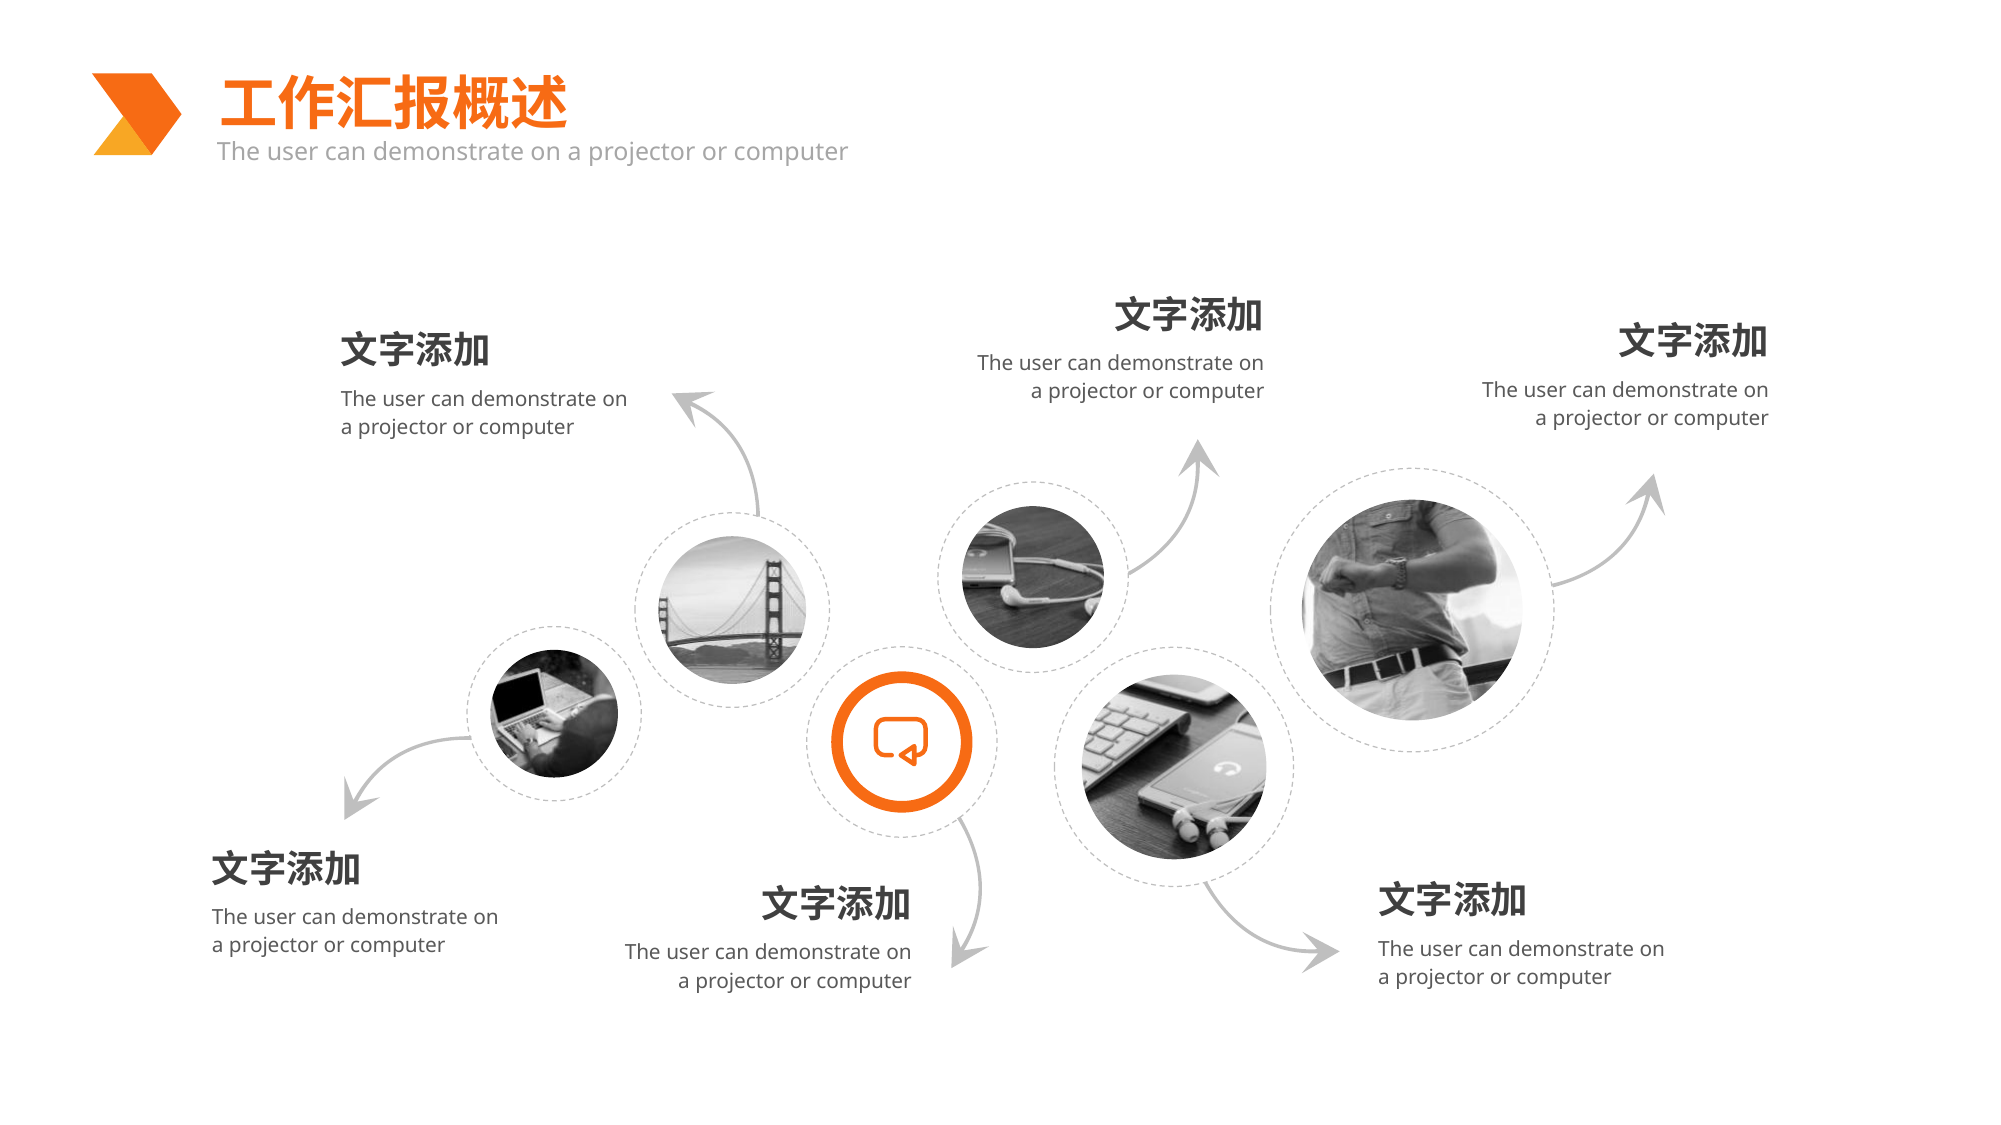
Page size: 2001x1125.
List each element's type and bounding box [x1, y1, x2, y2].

text_box [344, 391, 1666, 974]
text_box [202, 58, 1033, 174]
text_box [197, 837, 344, 966]
text_box [326, 318, 677, 448]
text_box [91, 73, 182, 155]
text_box [1363, 868, 1714, 998]
text_box [928, 283, 1279, 391]
text_box [576, 974, 927, 1001]
text_box [1433, 310, 1784, 439]
